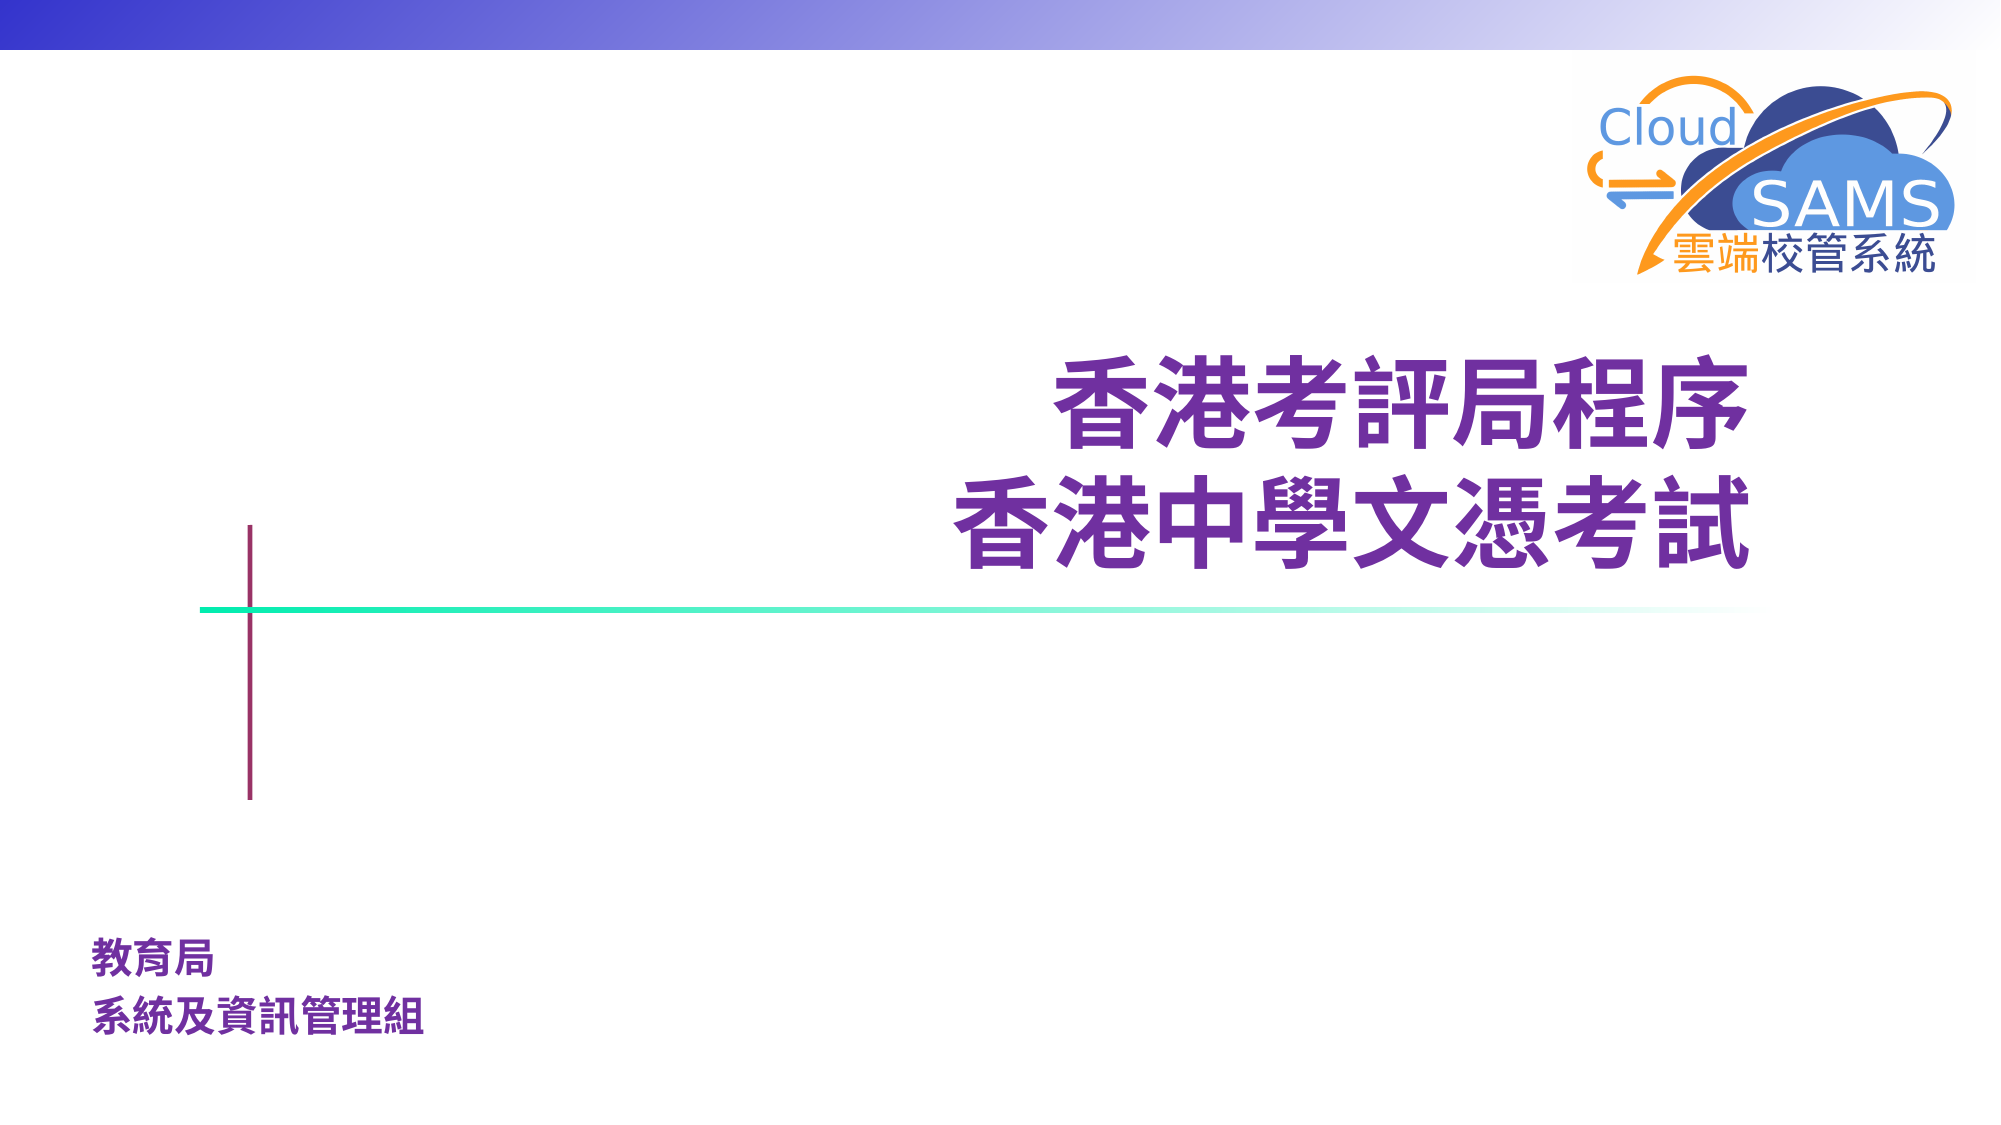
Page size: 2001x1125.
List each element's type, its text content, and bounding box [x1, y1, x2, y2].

title 香港考評局程序 香港中學文憑考試 [466, 399, 1767, 588]
picture [1572, 50, 1976, 283]
text_box 教育局 系統及資訊管理組 [76, 924, 1077, 1048]
